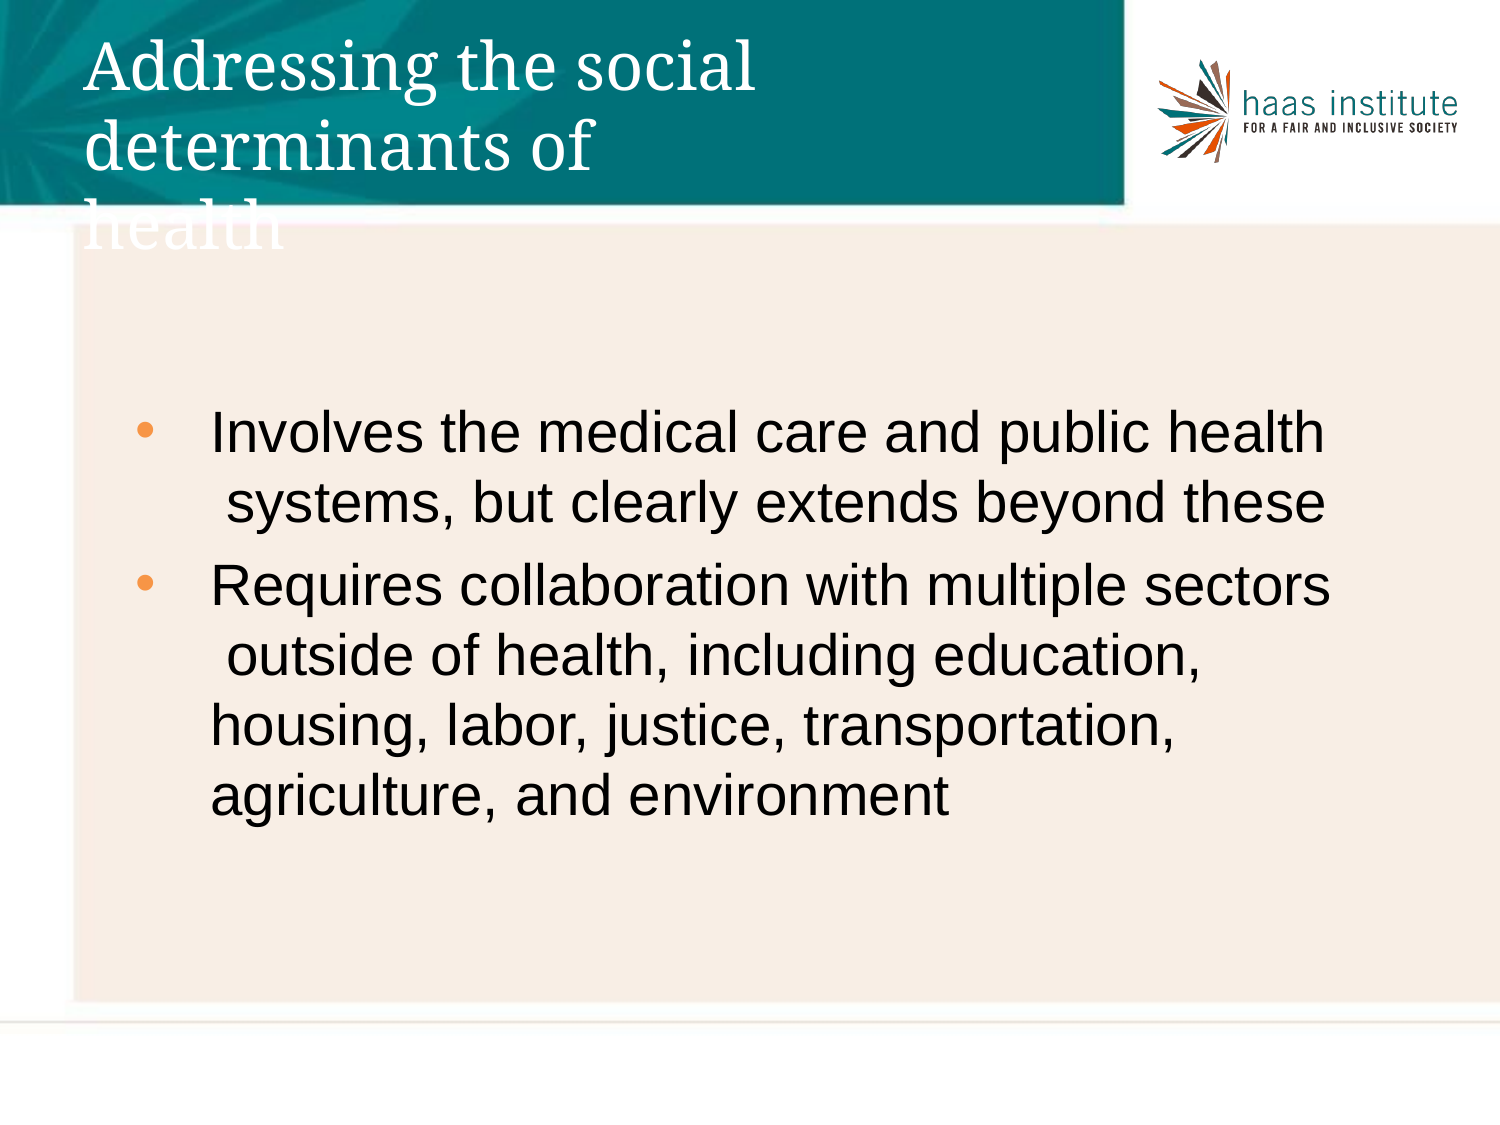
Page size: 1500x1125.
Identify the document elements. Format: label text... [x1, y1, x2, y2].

text_box Involves the medical care and public health systems, but clearly extends beyond these Requires collaboration with multiple sectors outside of health, including education, housing, labor, justice, transportation, agriculture, and environment [133, 392, 1336, 830]
title Addressing the social determinants of health [81, 21, 758, 186]
text_box [1157, 59, 1457, 163]
text_box [0, 0, 1500, 1034]
